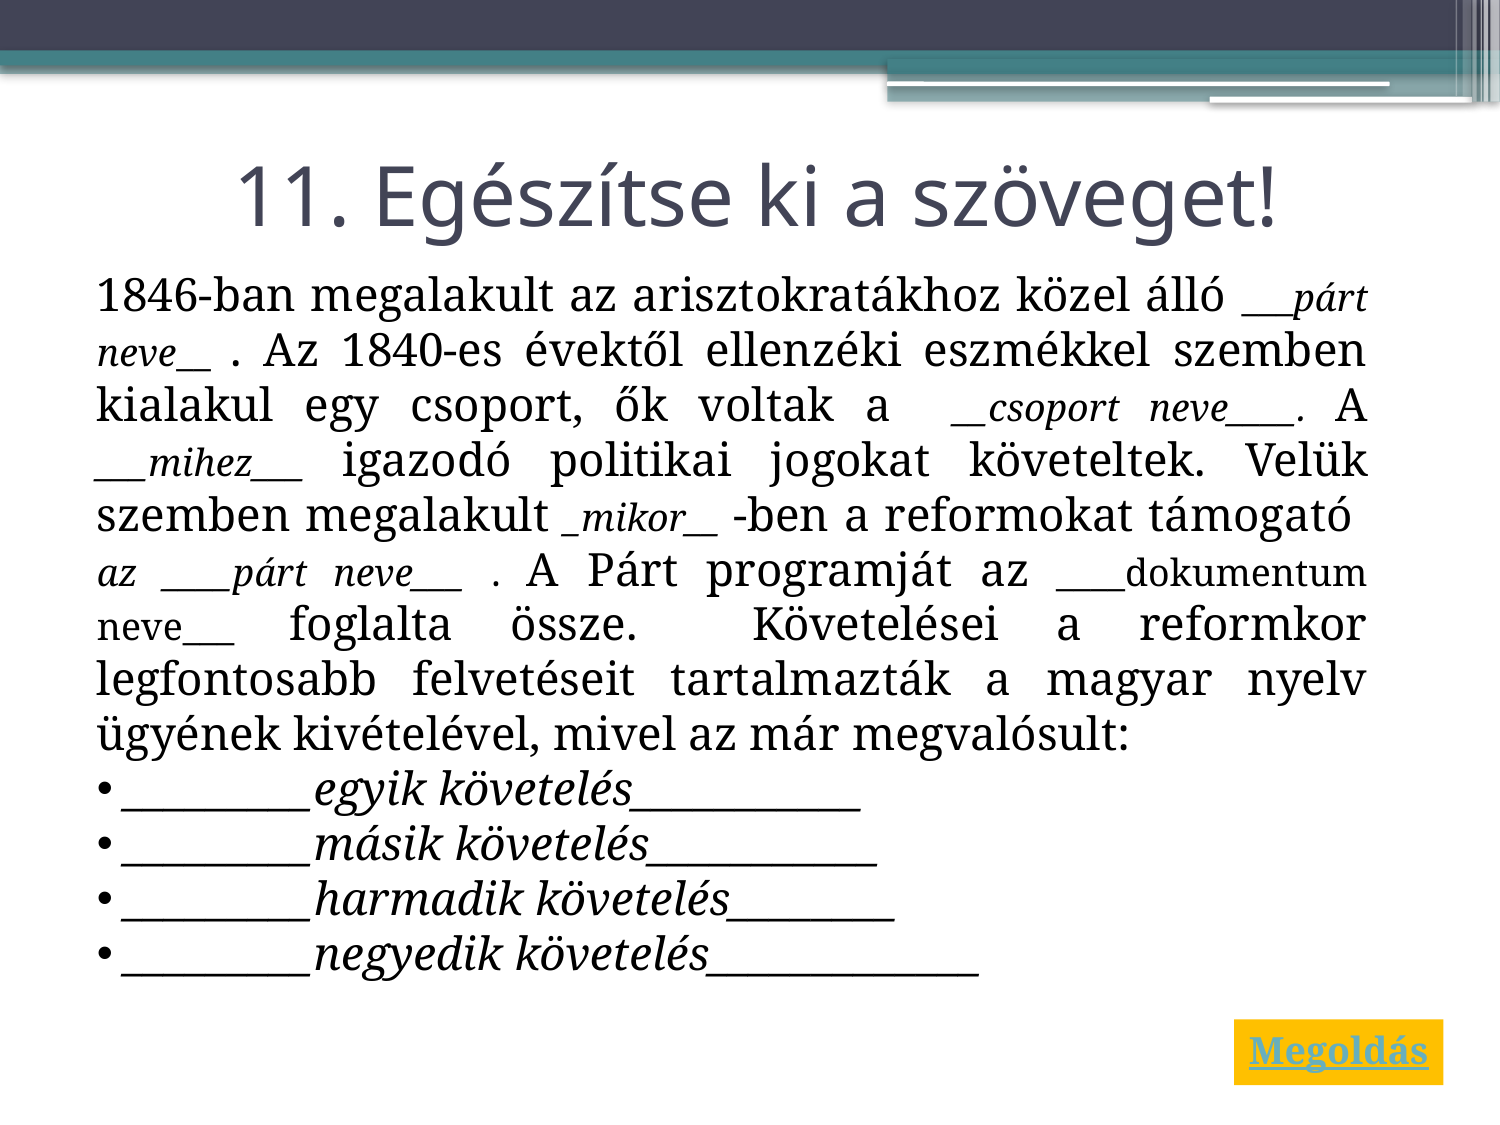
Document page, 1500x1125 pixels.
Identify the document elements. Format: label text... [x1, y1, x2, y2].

text_box Megoldás [1234, 1019, 1444, 1086]
text_box 1846-ban megalakult az arisztokratákhoz közel álló ___párt neve__ . Az 1840-es évektől ellenzéki eszmékkel szemben kialakul egy csoport, ők voltak a __csoport neve____. A ___mihez___ igazodó politikai jogokat követeltek. Velük szemben megalakult _mikor__ -ben a reformokat támogató az ____párt neve___ . A Párt programját az ____dokumentum neve___ foglalta össze. Követelései a reformkor legfontosabb felvetéseit tartalmazták a magyar nyelv ügyének kivételével, mivel az már megvalósult: _________egyik követelés___________ _________másik követelés___________ _________harmadik követelés________ _________negyedik követelés_____________ [82, 257, 1383, 988]
title 11. Egészítse ki a szöveget! [82, 105, 1432, 281]
